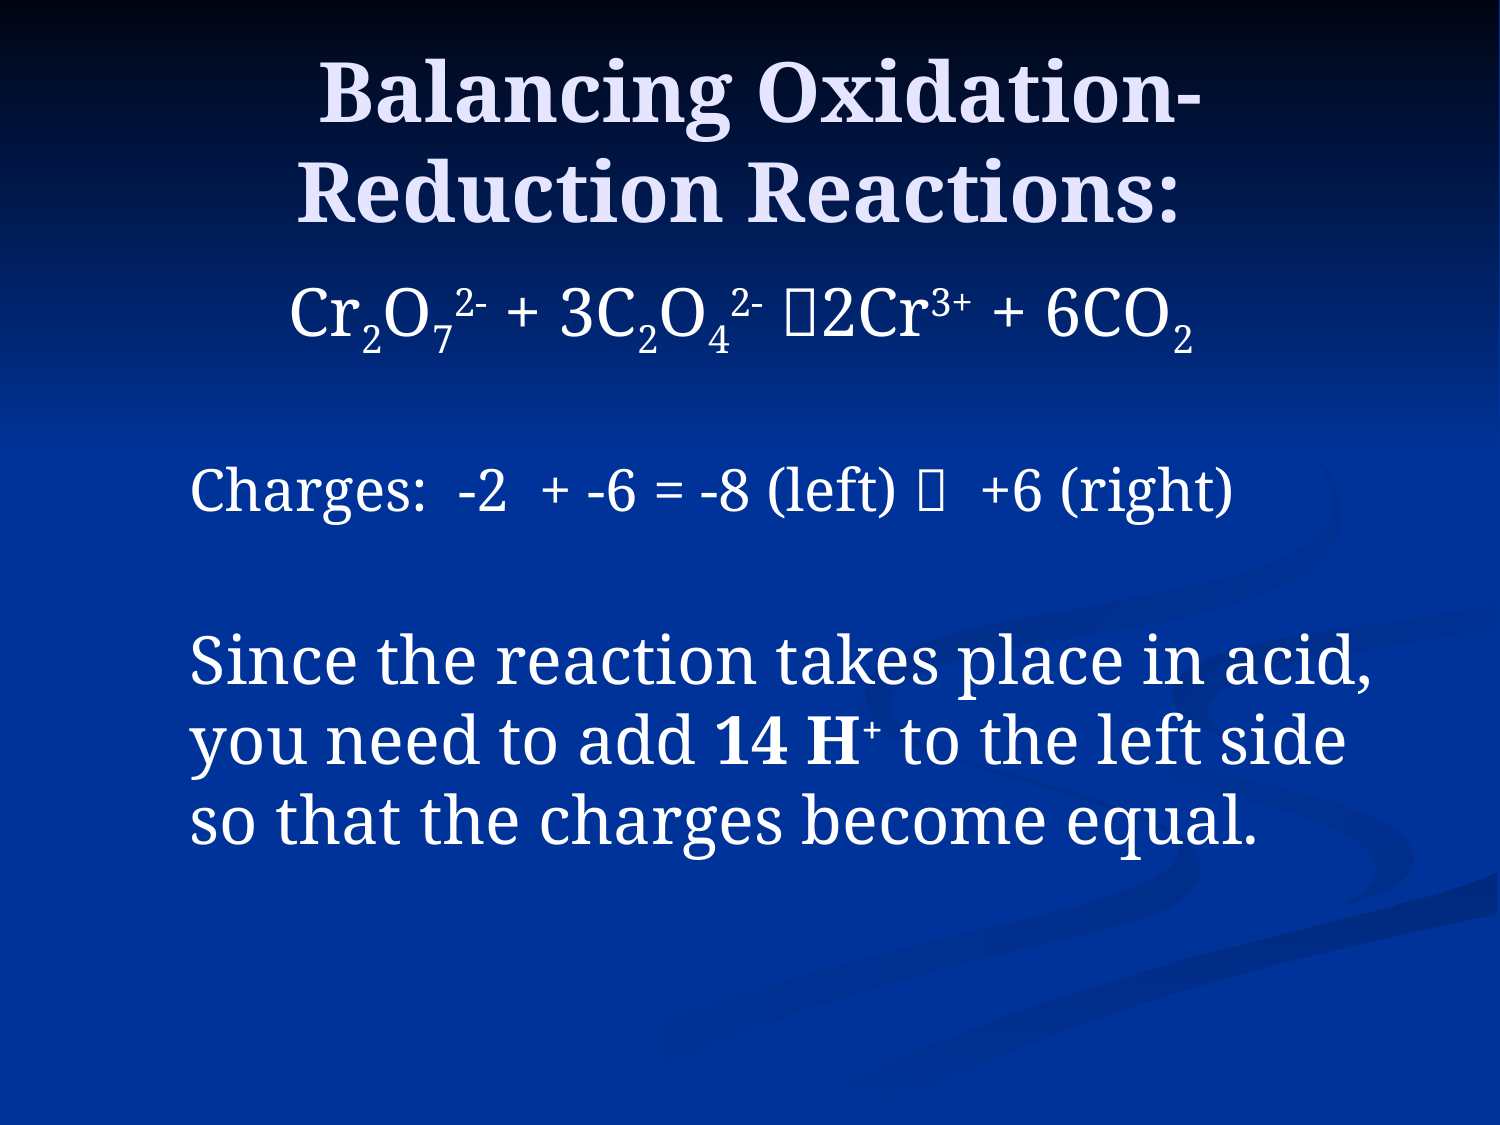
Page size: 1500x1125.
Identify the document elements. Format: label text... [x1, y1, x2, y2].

list Cr2O72- + 3C2O42- 2Cr3+ + 6CO2 Charges: -2 + -6 = -8 (left)  +6 (right) Since the reaction takes place in acid, you need to add 14 H+ to the left side so that the charges become equal. [74, 262, 1426, 1006]
title Balancing Oxidation-Reduction Reactions: [74, 44, 1426, 233]
